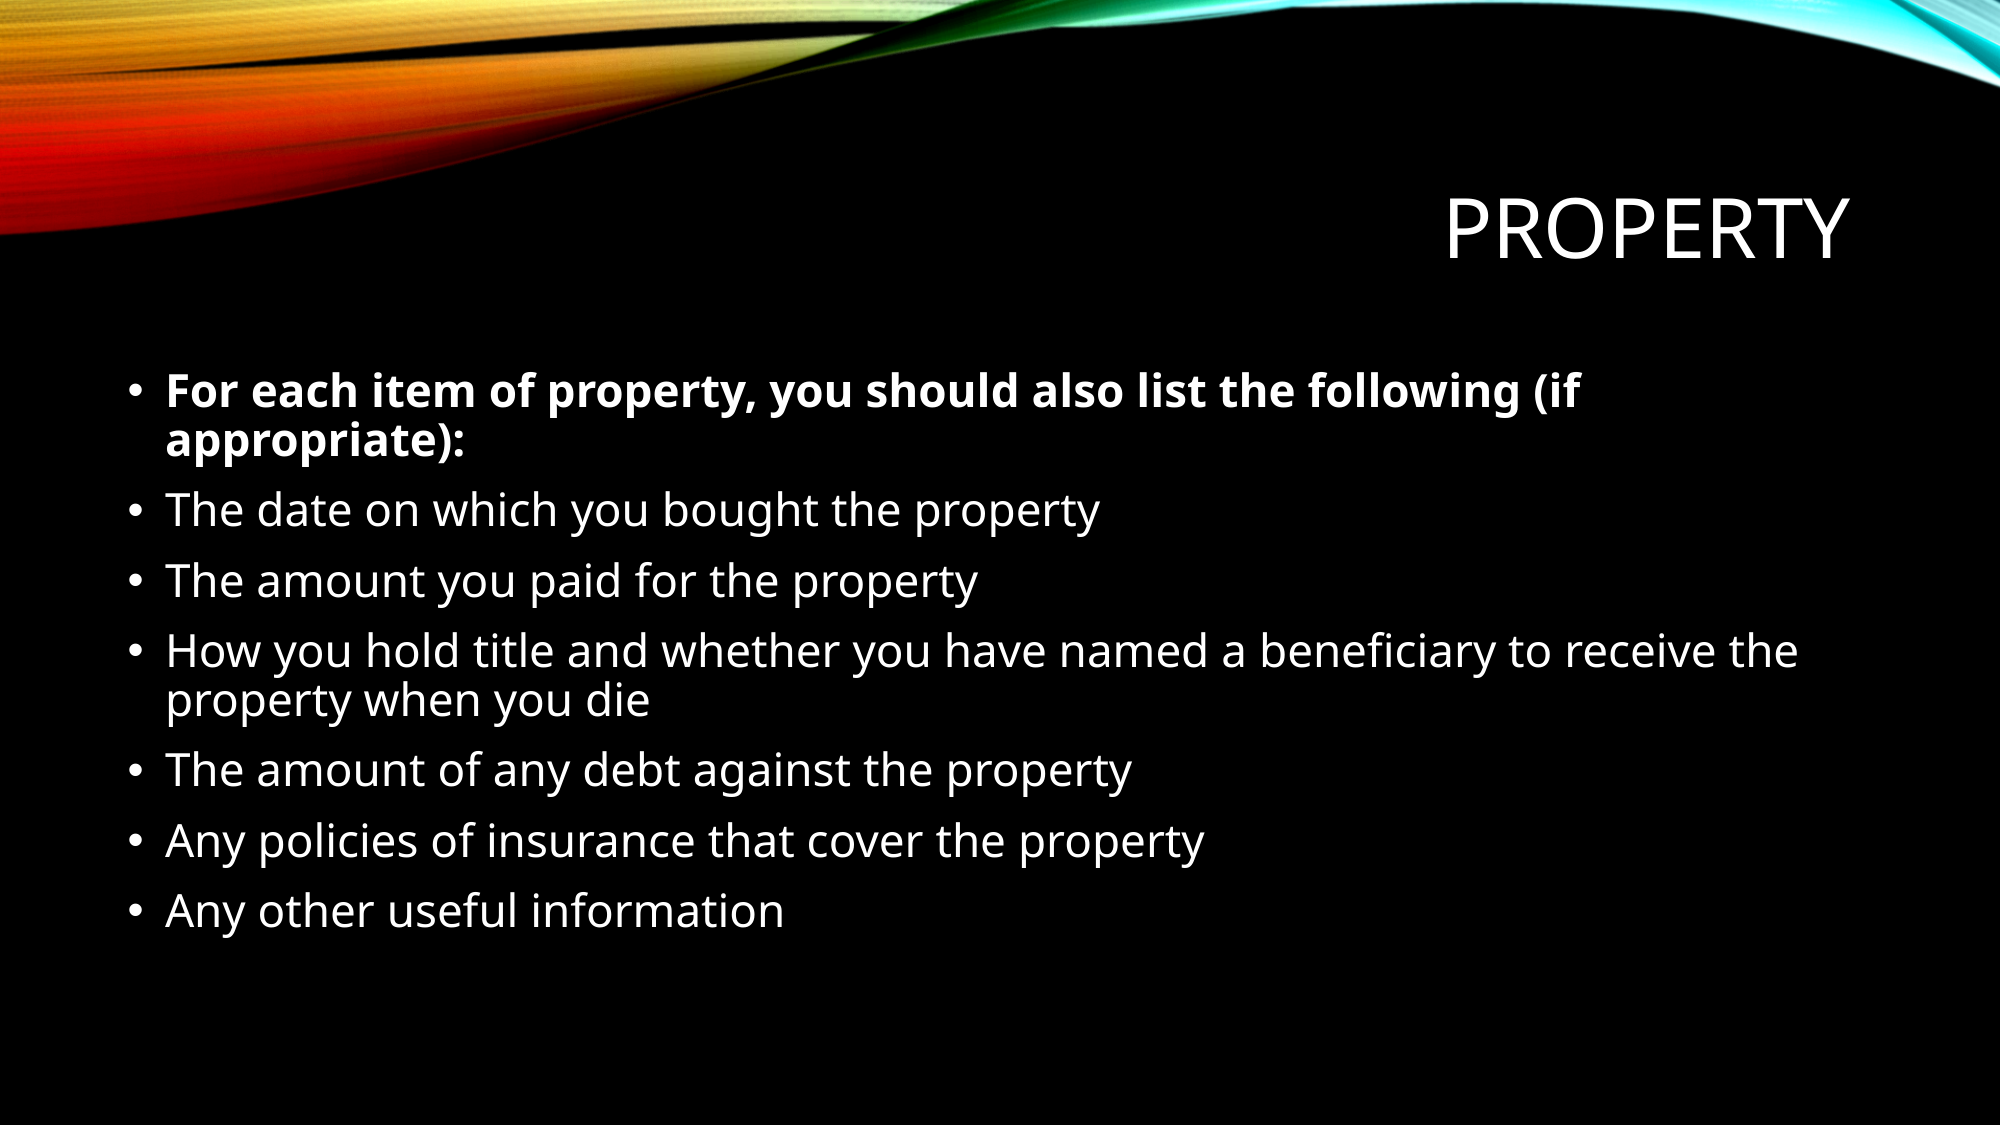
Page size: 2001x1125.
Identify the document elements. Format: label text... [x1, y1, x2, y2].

list For each item of property, you should also list the following (if appropriate): The date on which you bought the property The amount you paid for the property How you hold title and whether you have named a beneficiary to receive the property when you die The amount of any debt against the property Any policies of insurance that cover the property Any other useful information [112, 360, 1888, 1021]
title Property [474, 125, 1888, 338]
picture [0, 0, 2000, 237]
